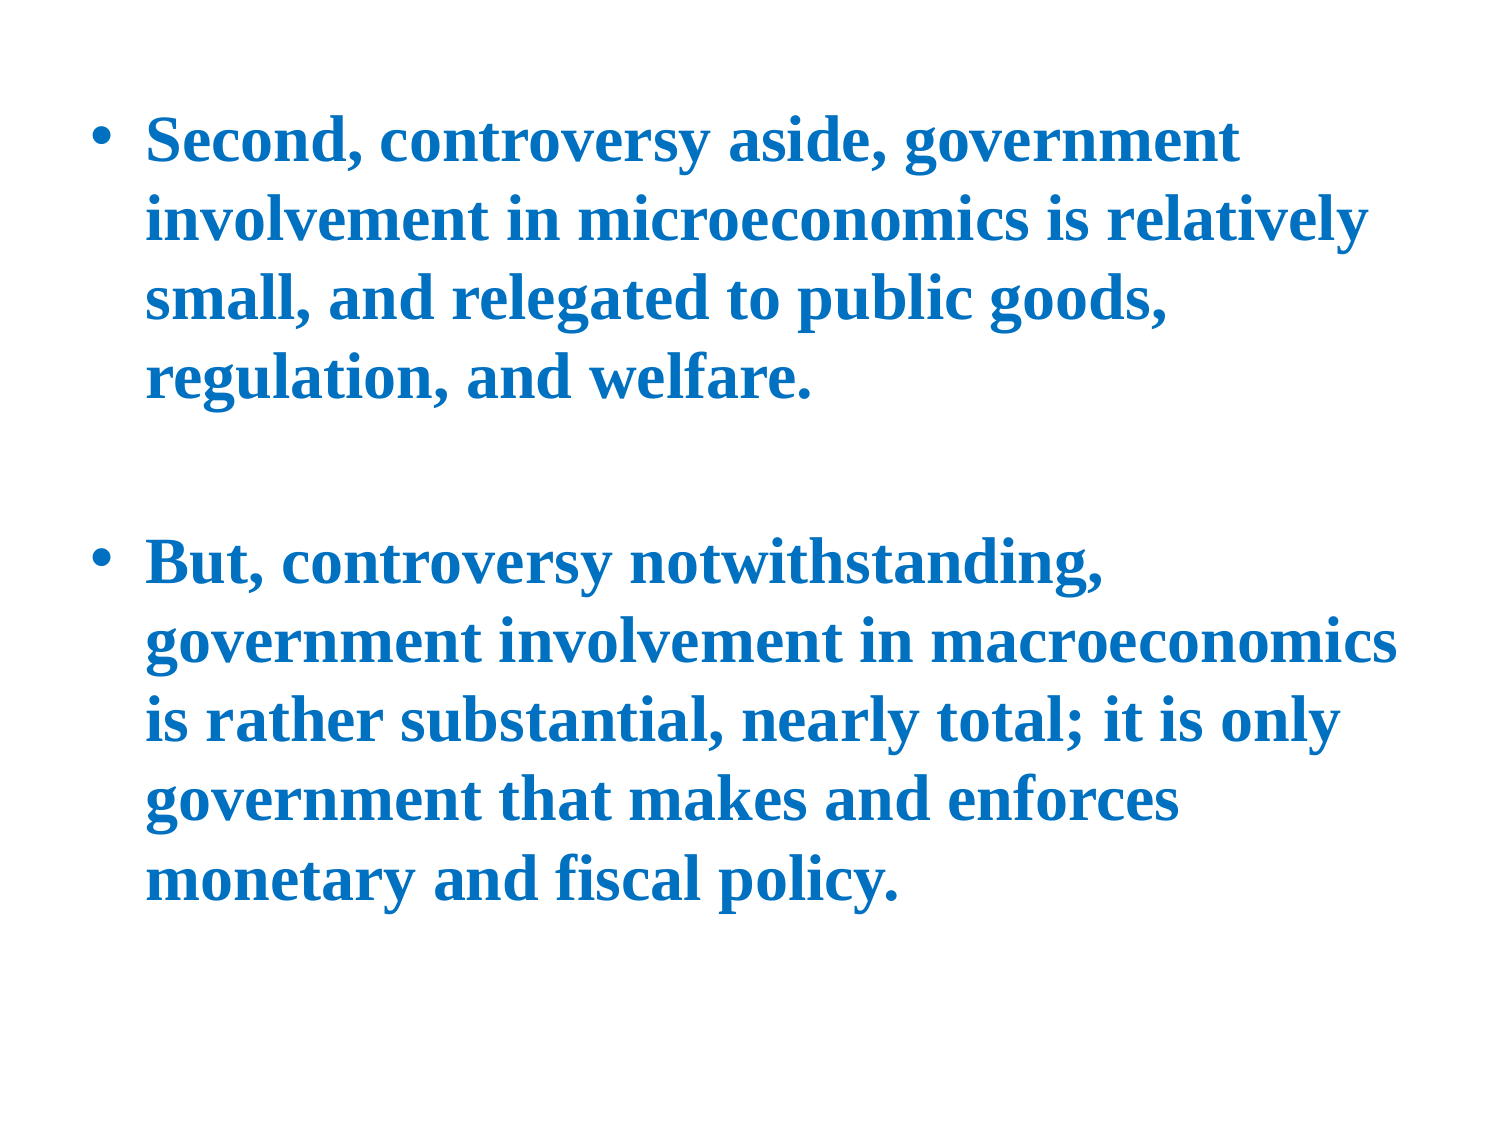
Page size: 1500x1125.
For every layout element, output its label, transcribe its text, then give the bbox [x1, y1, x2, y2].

list Second, controversy aside, government involvement in microeconomics is relatively small, and relegated to public goods, regulation, and welfare. But, controversy notwithstanding, government involvement in macroeconomics is rather substantial, nearly total; it is only government that makes and enforces monetary and fiscal policy. [75, 87, 1425, 1005]
